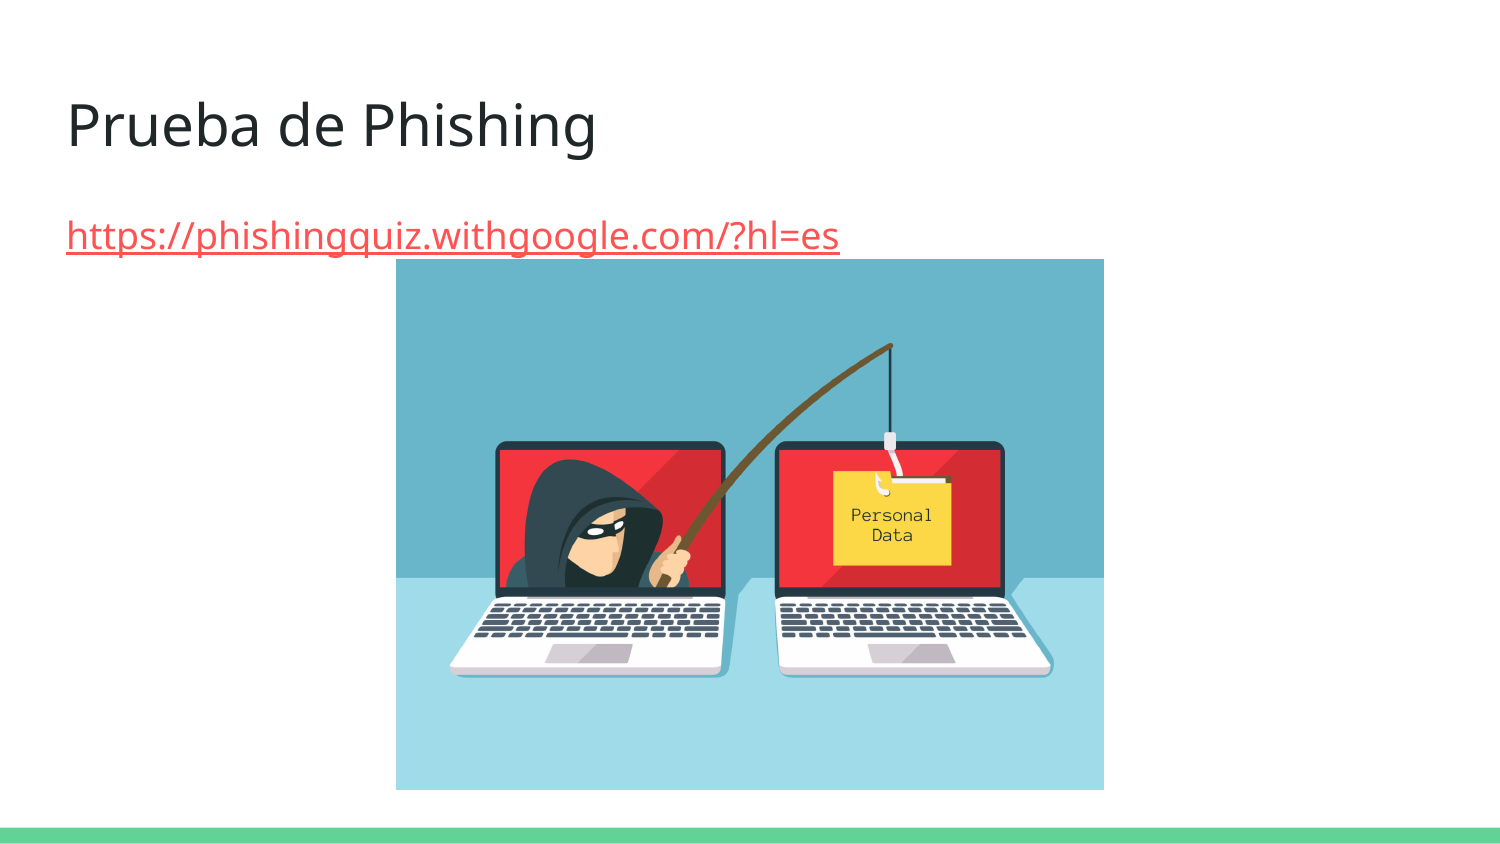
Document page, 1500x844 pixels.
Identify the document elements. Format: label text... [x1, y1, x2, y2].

title Prueba de Phishing [51, 72, 1449, 167]
list https://phishingquiz.withgoogle.com/?hl=es [51, 189, 1449, 778]
picture [396, 259, 1104, 791]
